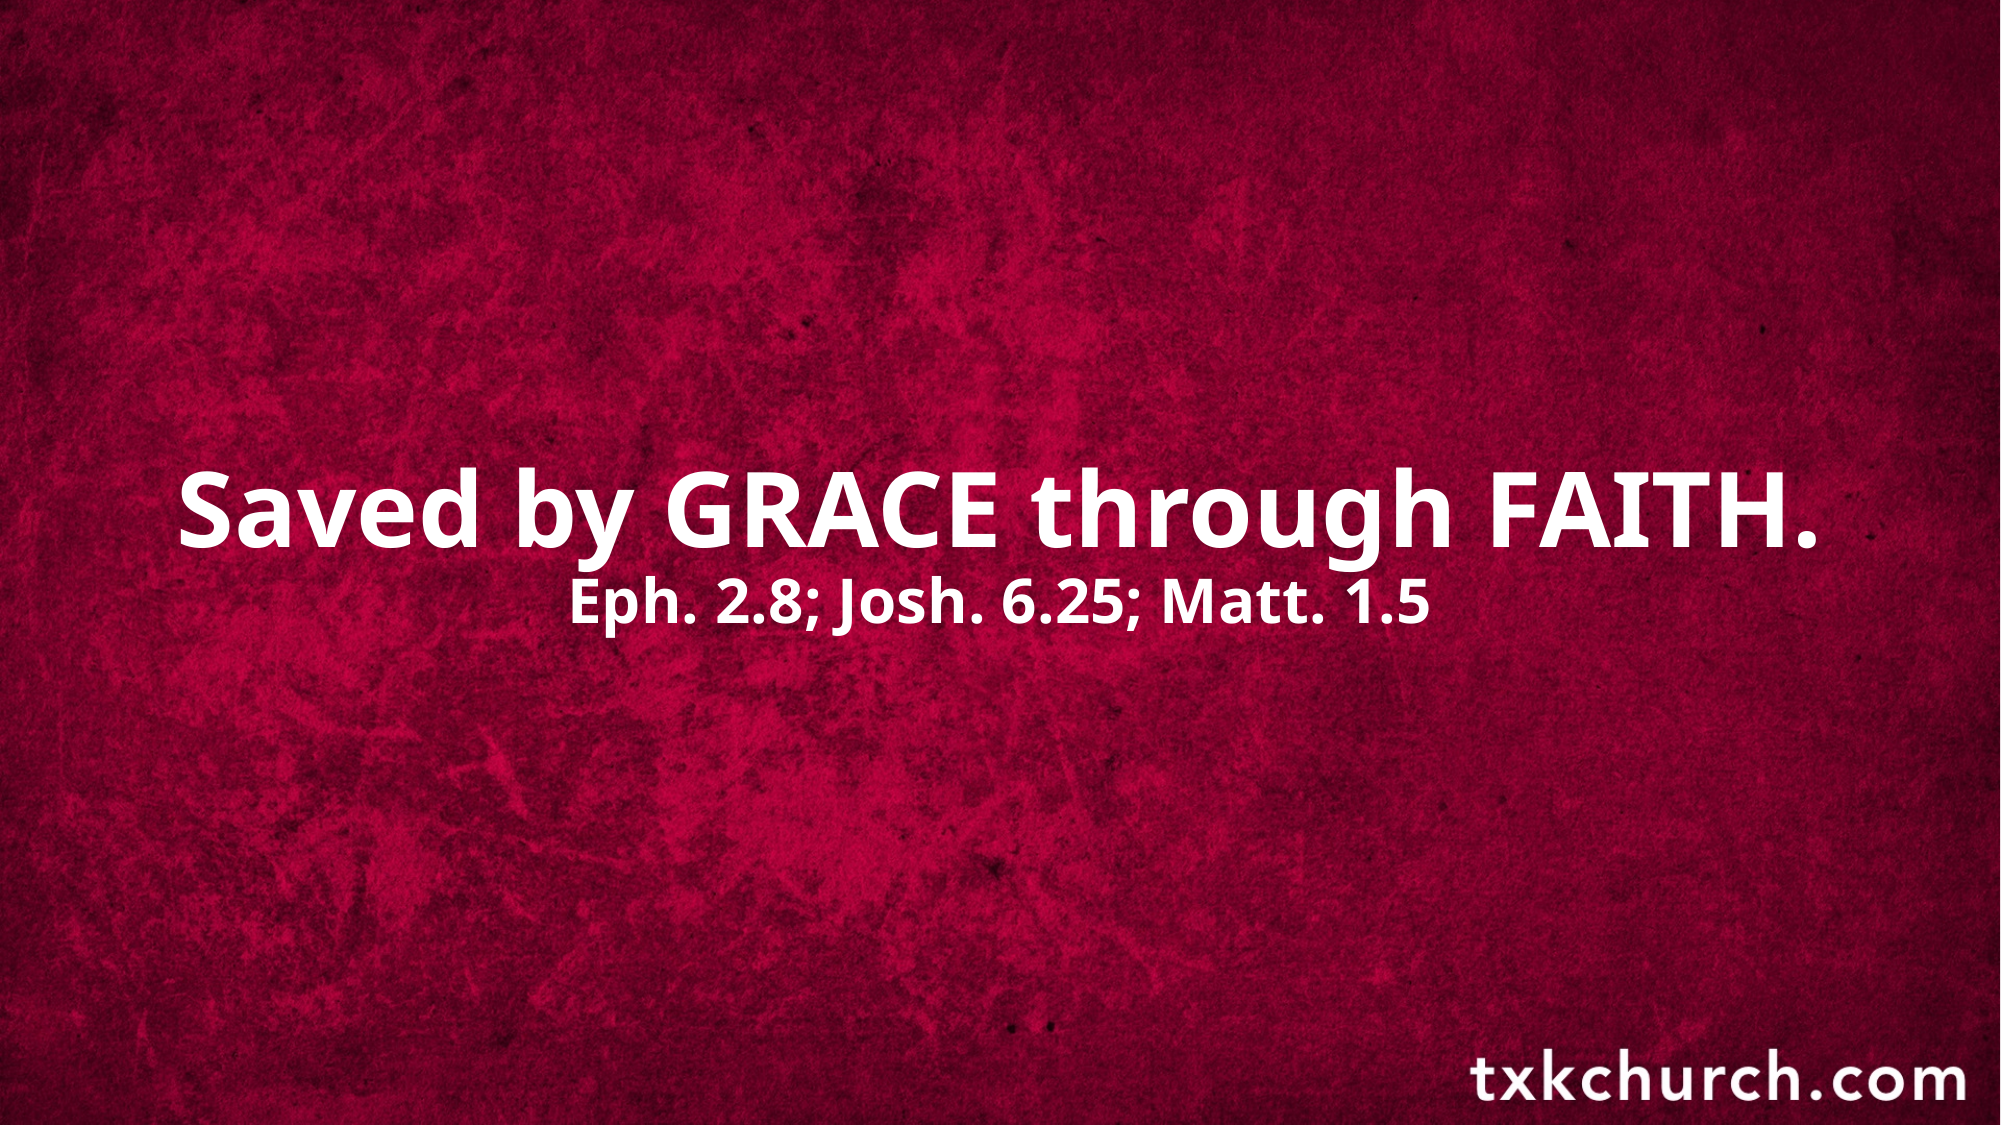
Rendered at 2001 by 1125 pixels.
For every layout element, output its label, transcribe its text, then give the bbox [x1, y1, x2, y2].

picture [0, 0, 2001, 1125]
list Saved by GRACE through FAITH. Eph. 2.8; Josh. 6.25; Matt. 1.5 [137, 450, 1863, 675]
